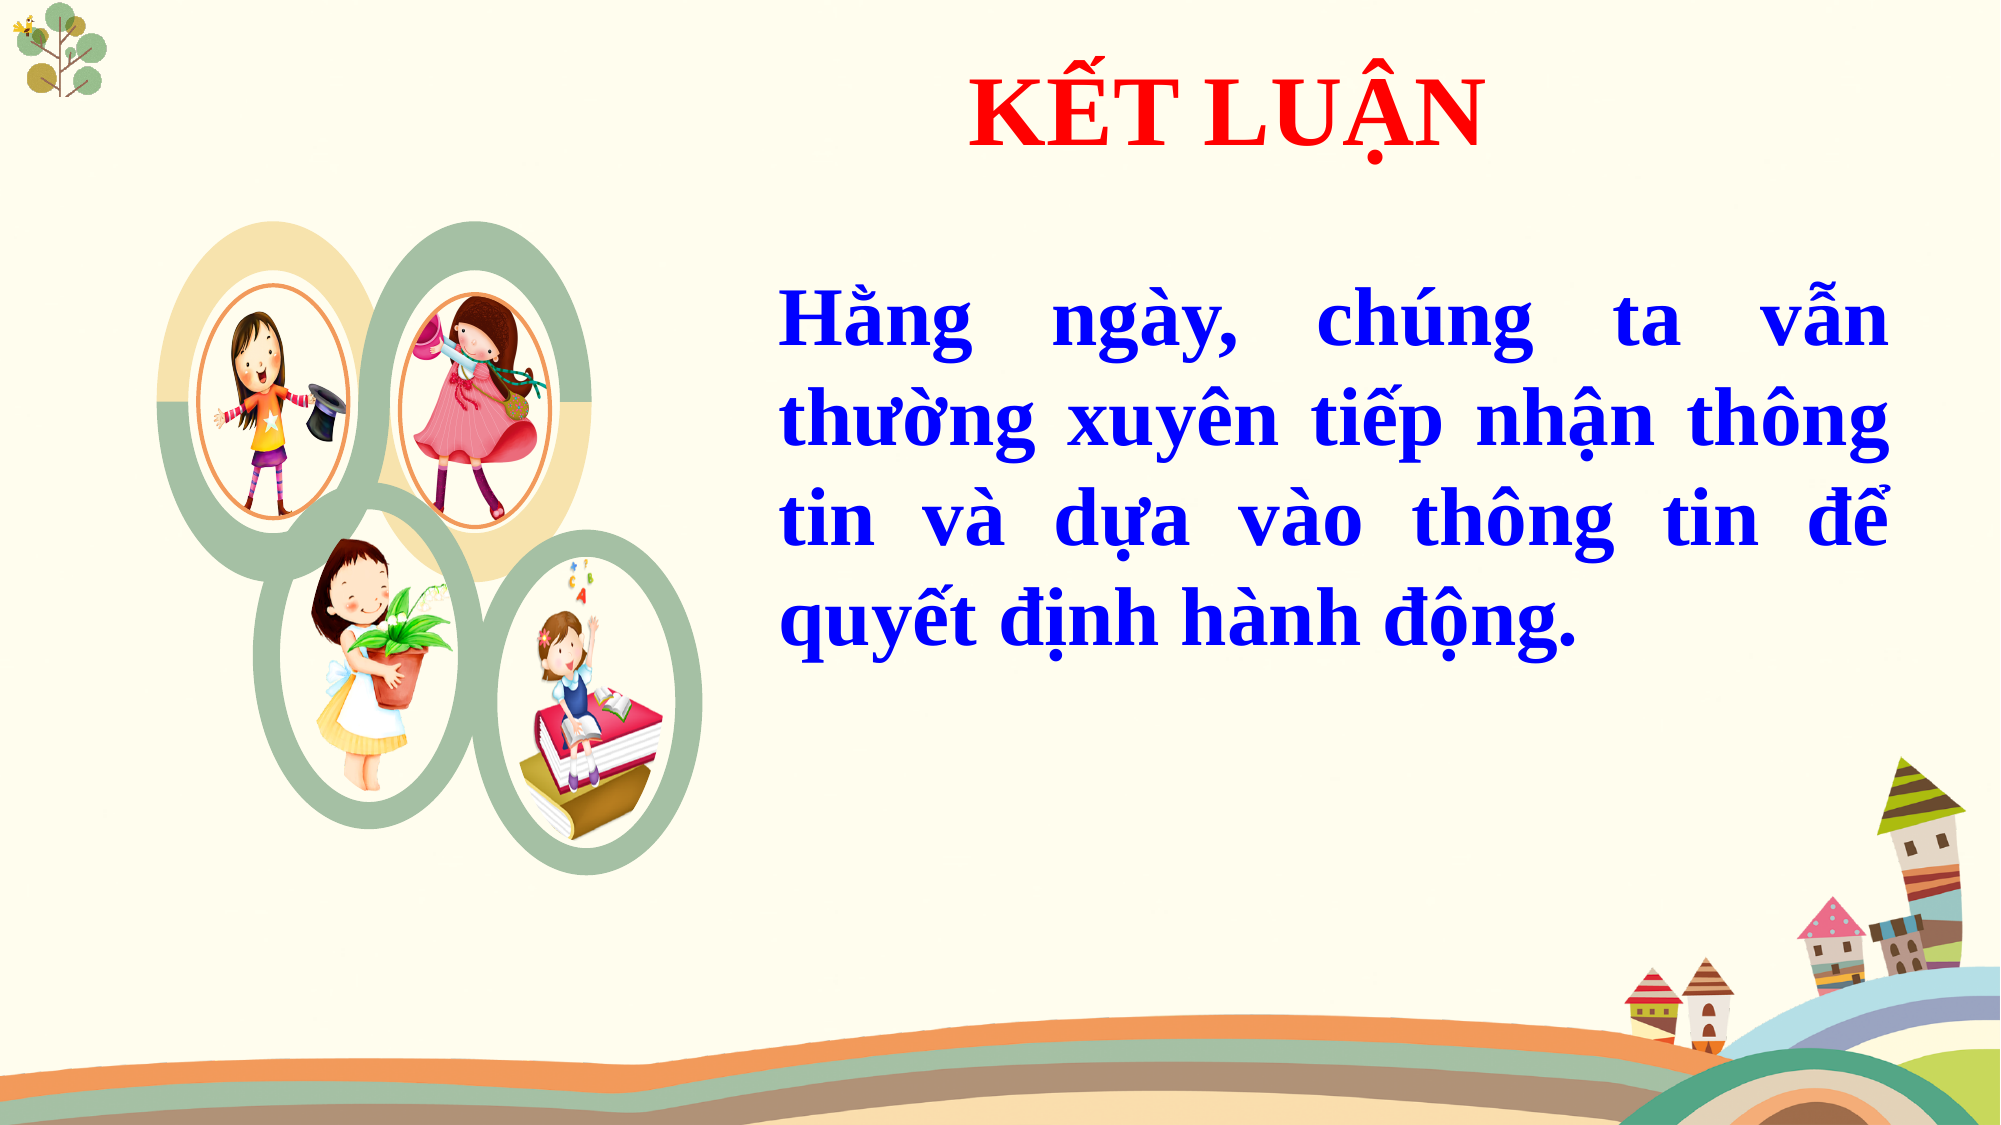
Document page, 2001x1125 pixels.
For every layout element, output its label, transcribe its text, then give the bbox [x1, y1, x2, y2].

text_box KẾT LUẬN [878, 38, 1578, 173]
text_box Hằng ngày, chúng ta vẫn thường xuyên tiếp nhận thông tin và dựa vào thông tin để quyết định hành động. [763, 254, 1906, 670]
picture [0, 0, 2000, 1125]
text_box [156, 221, 592, 583]
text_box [483, 502, 689, 862]
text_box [266, 495, 472, 816]
